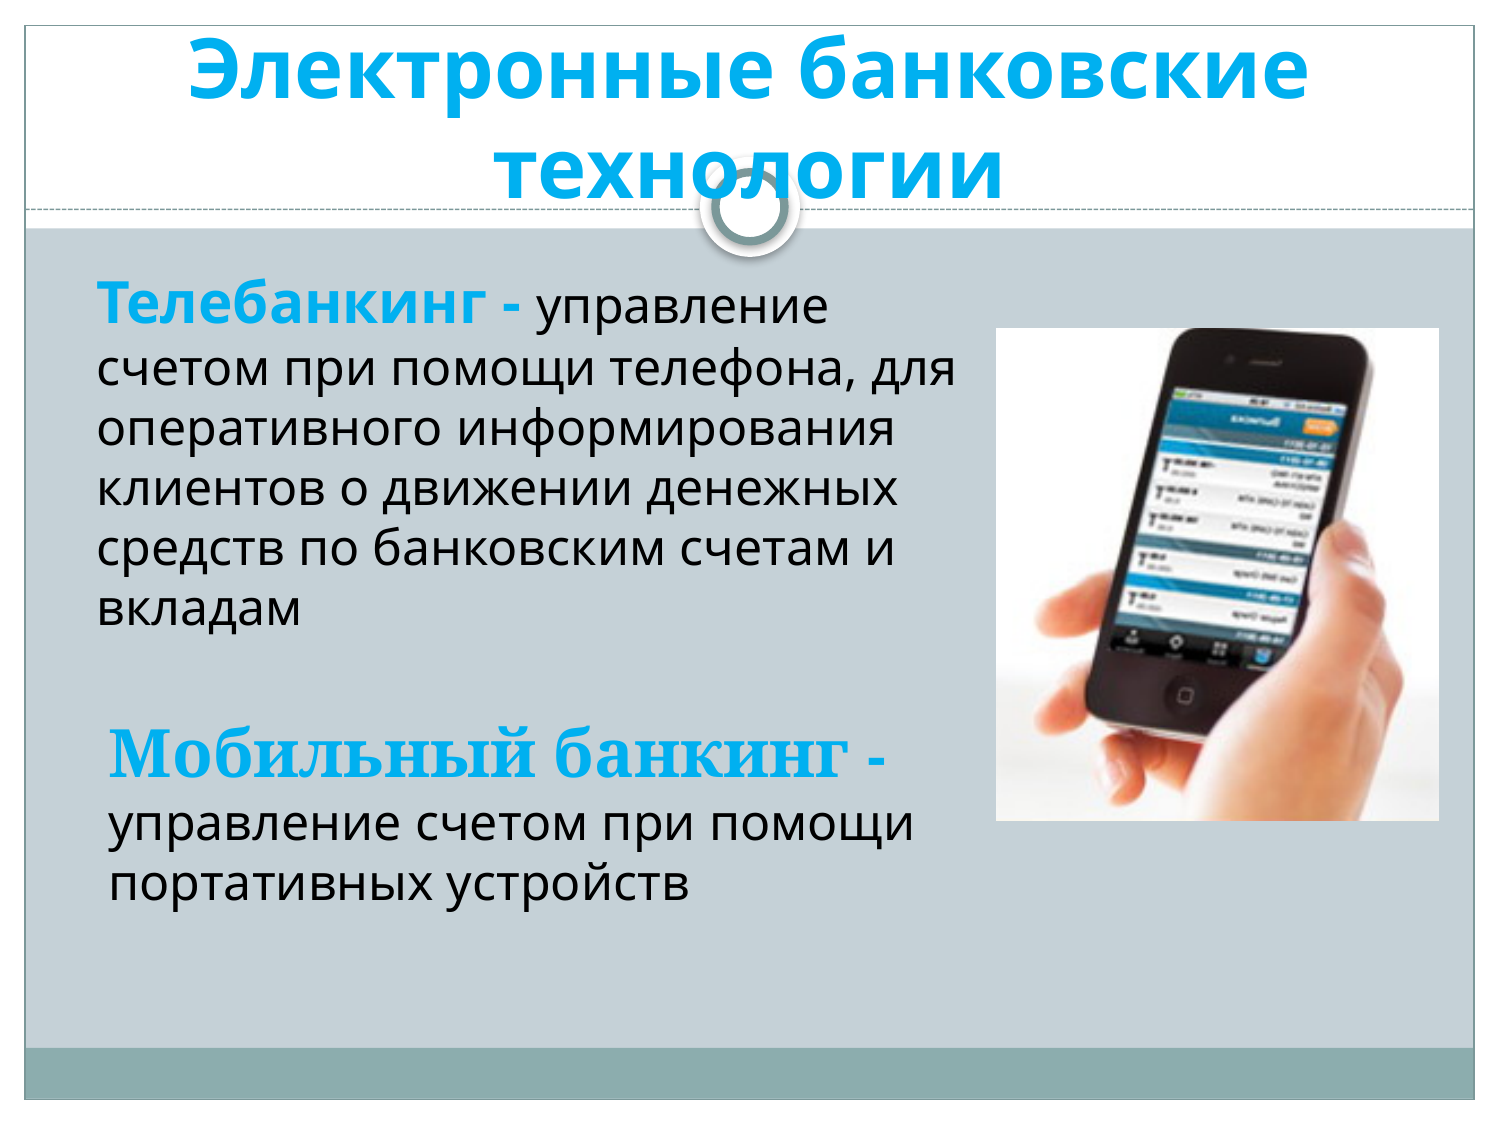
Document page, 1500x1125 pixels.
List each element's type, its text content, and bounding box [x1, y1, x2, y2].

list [995, 327, 1439, 821]
title Электронные банковские технологии [49, 37, 1450, 223]
text_box Мобильный банкинг - управление счетом при помощи портативных устройств [93, 703, 973, 918]
text_box Телебанкинг - управление счетом при помощи телефона, для оперативного информирования клиентов о движении денежных средств по банковским счетам и вкладам [81, 257, 985, 643]
